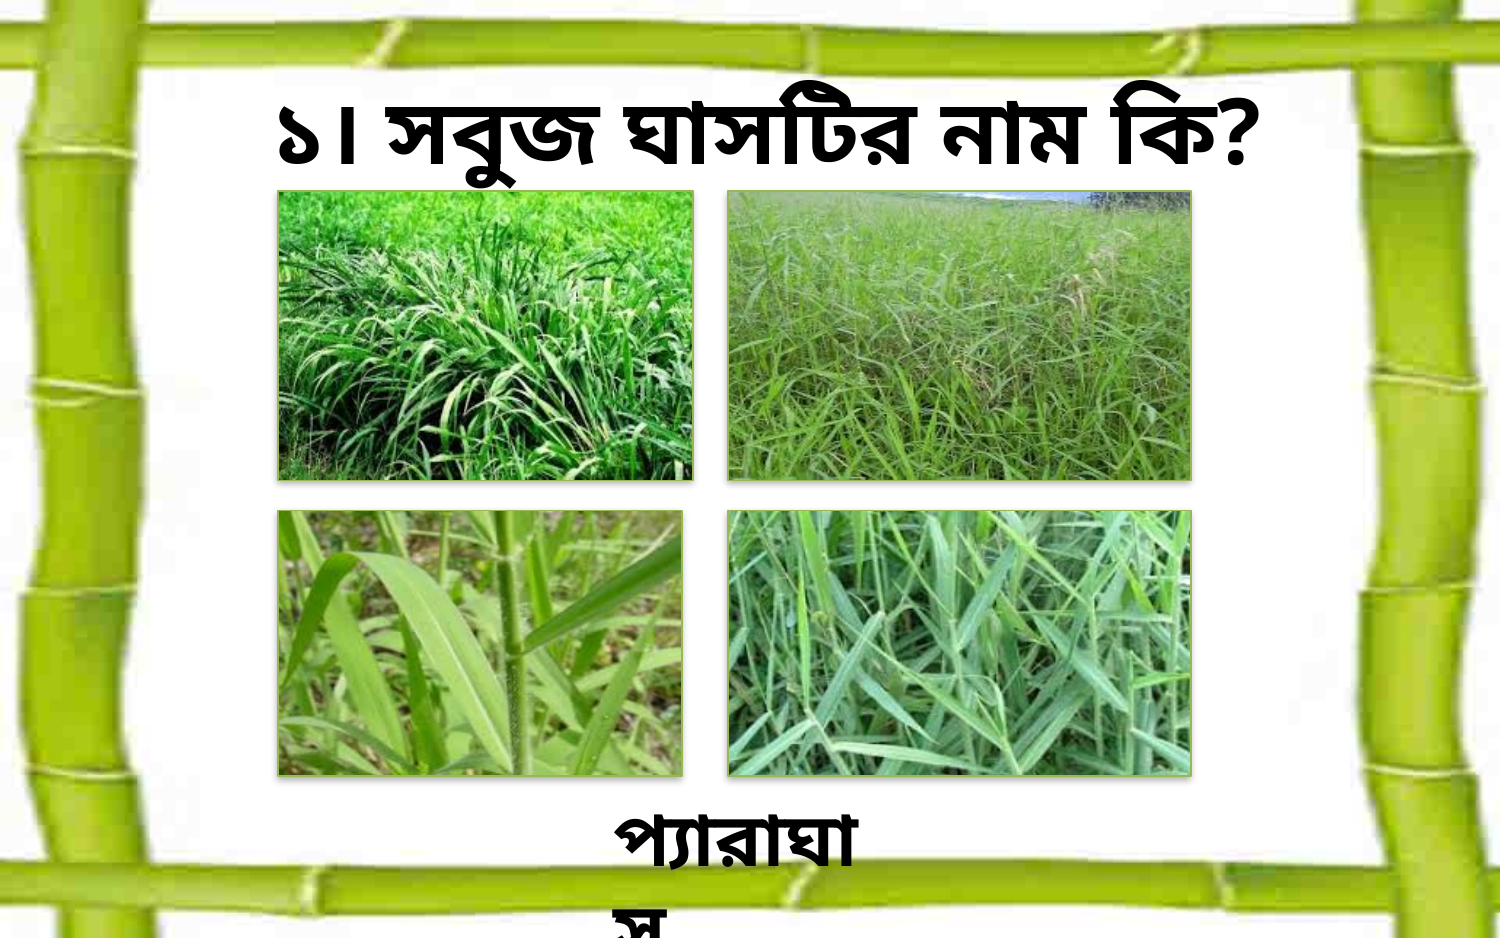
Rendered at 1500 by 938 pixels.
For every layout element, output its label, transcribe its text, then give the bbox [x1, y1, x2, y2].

text_box ১। সবুজ ঘাসটির নাম কি? [254, 65, 1277, 190]
picture [0, 0, 1500, 938]
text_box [278, 191, 1191, 776]
text_box প্যারাঘাস [599, 784, 901, 938]
